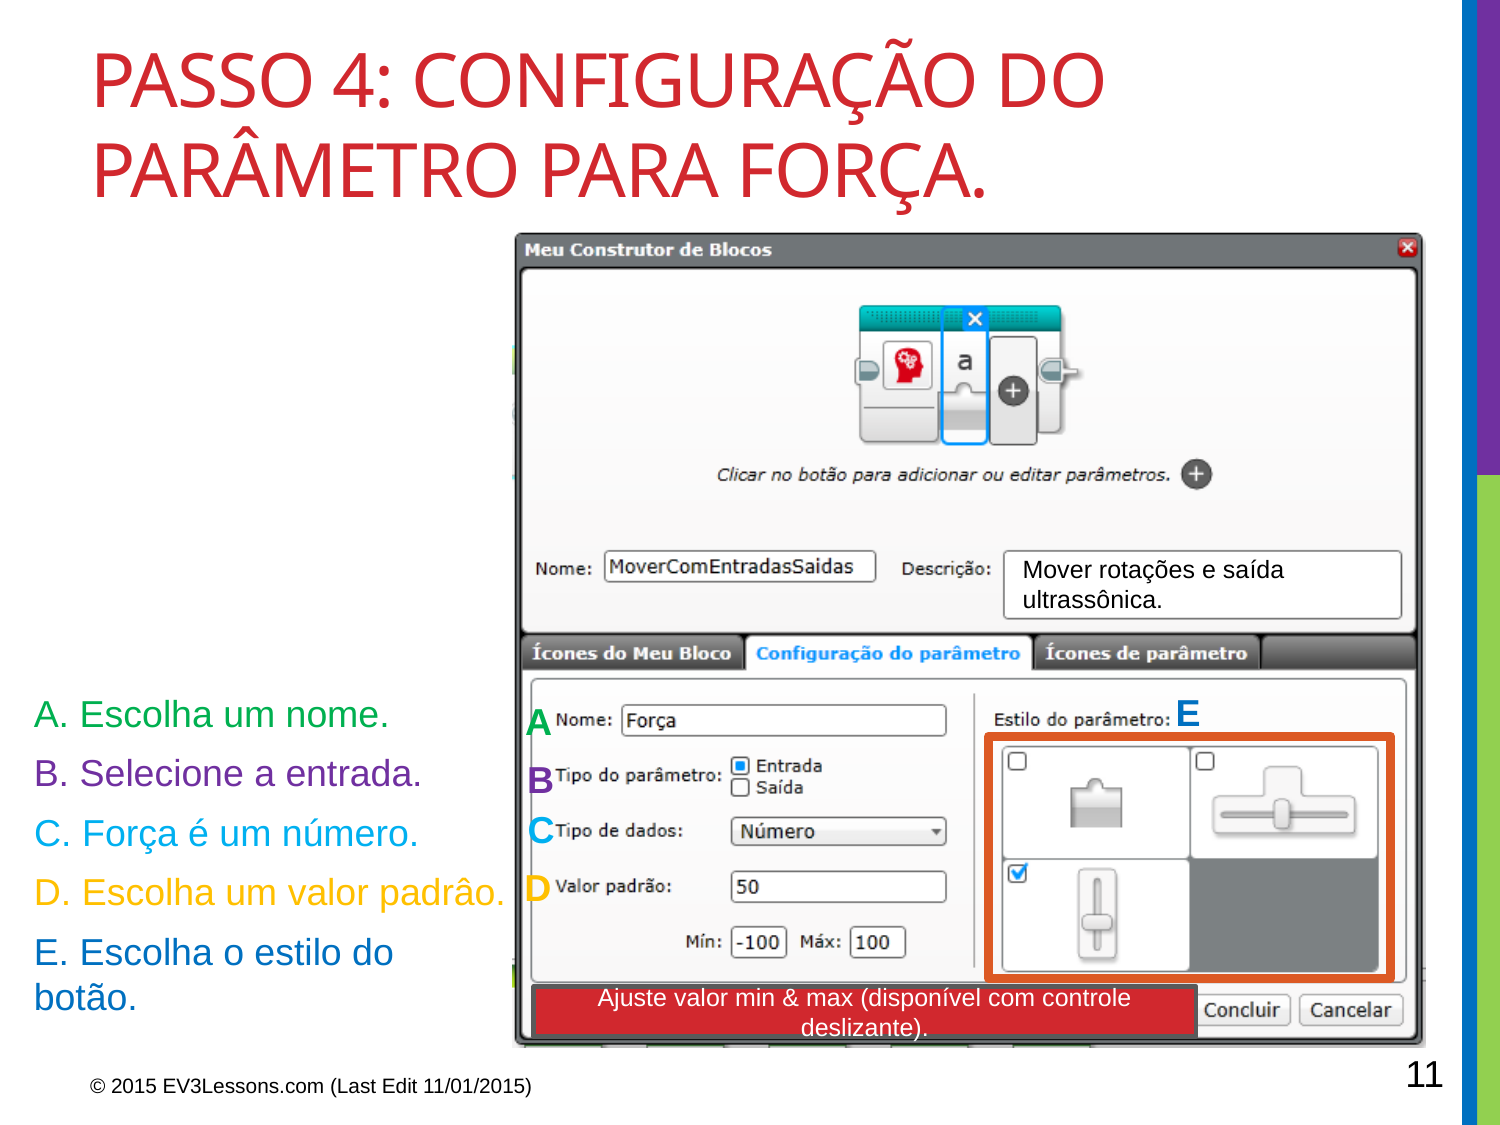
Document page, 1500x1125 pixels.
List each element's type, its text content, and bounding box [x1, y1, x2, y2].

text_box C. Força é um número. [19, 801, 479, 862]
text_box E. Escolha o estilo do botão. [19, 920, 510, 1025]
footer © 2015 EV3Lessons.com (Last Edit 11/01/2015) [75, 1065, 638, 1112]
text_box D. Escolha um valor padrâo. [19, 860, 510, 920]
picture [512, 230, 1426, 1049]
text_box B. Selecione a entrada. [19, 742, 472, 801]
slide_number 11 [1390, 1042, 1500, 1103]
title passo 4: configuração do parâmetro para força. [75, 25, 1428, 250]
text_box A. Escolha um nome. [19, 682, 426, 743]
